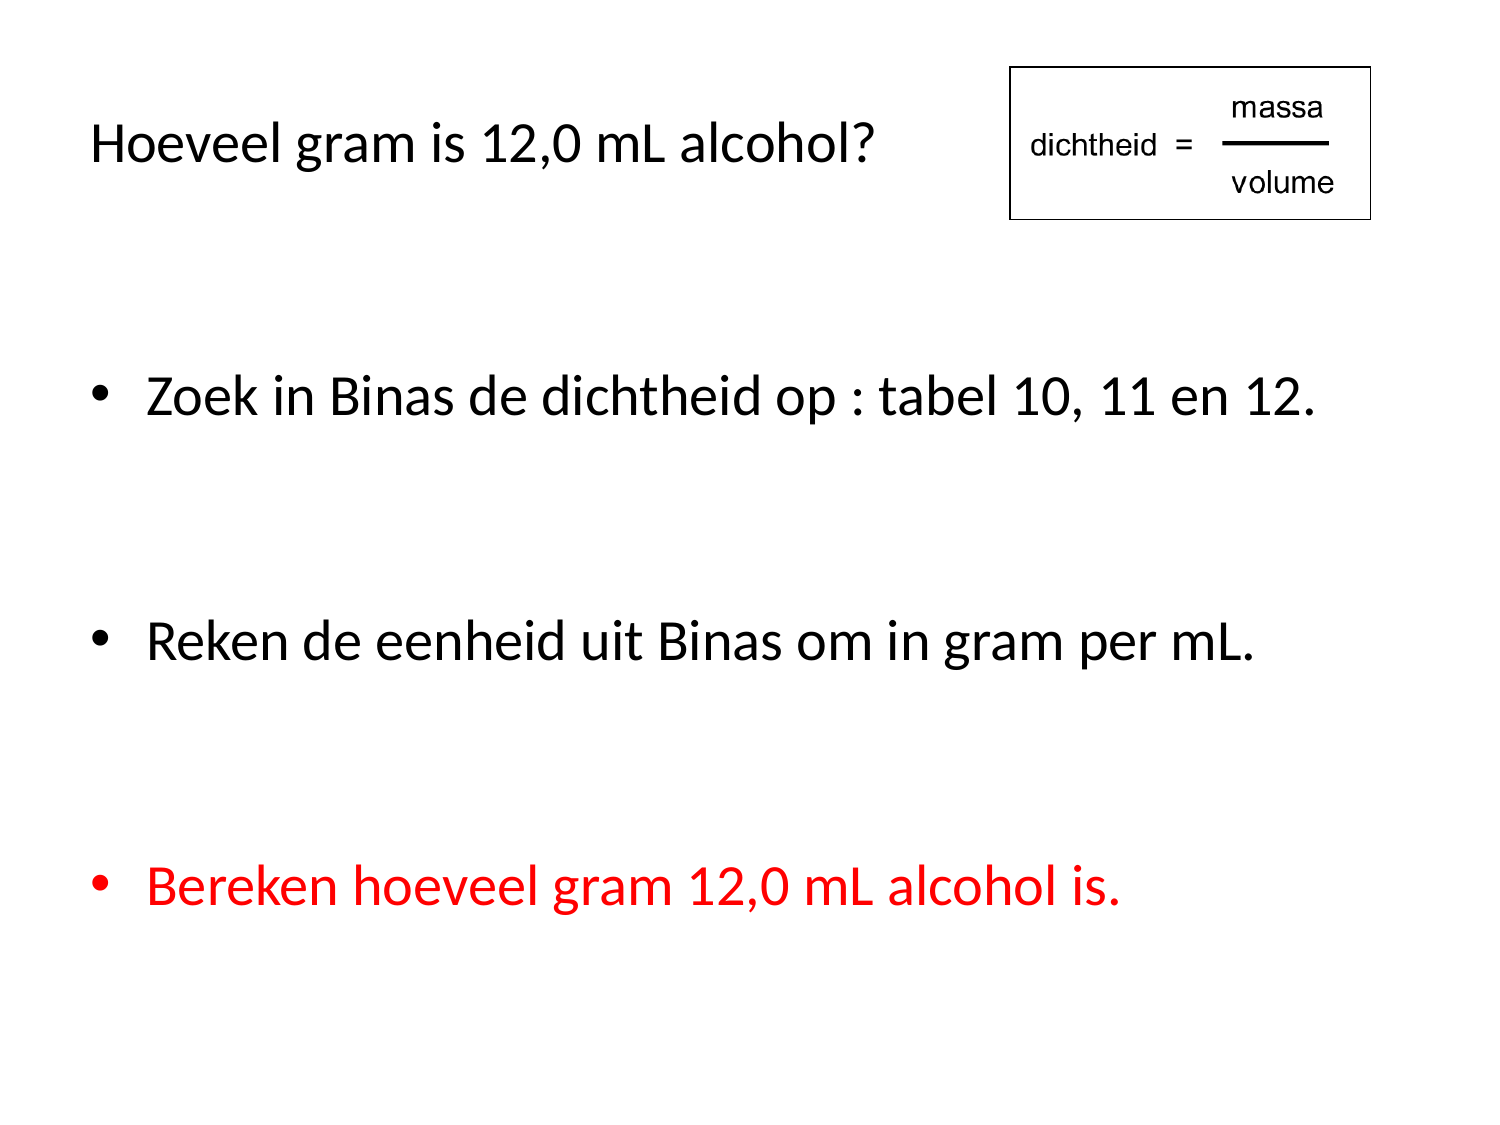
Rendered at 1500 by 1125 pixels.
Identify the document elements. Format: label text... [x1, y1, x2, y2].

list Zoek in Binas de dichtheid op : tabel 10, 11 en 12. Reken de eenheid uit Binas om in gram per mL. Bereken hoeveel gram 12,0 mL alcohol is. [75, 350, 1425, 1048]
picture [1009, 66, 1371, 220]
title Hoeveel gram is 12,0 mL alcohol? [75, 45, 1425, 233]
